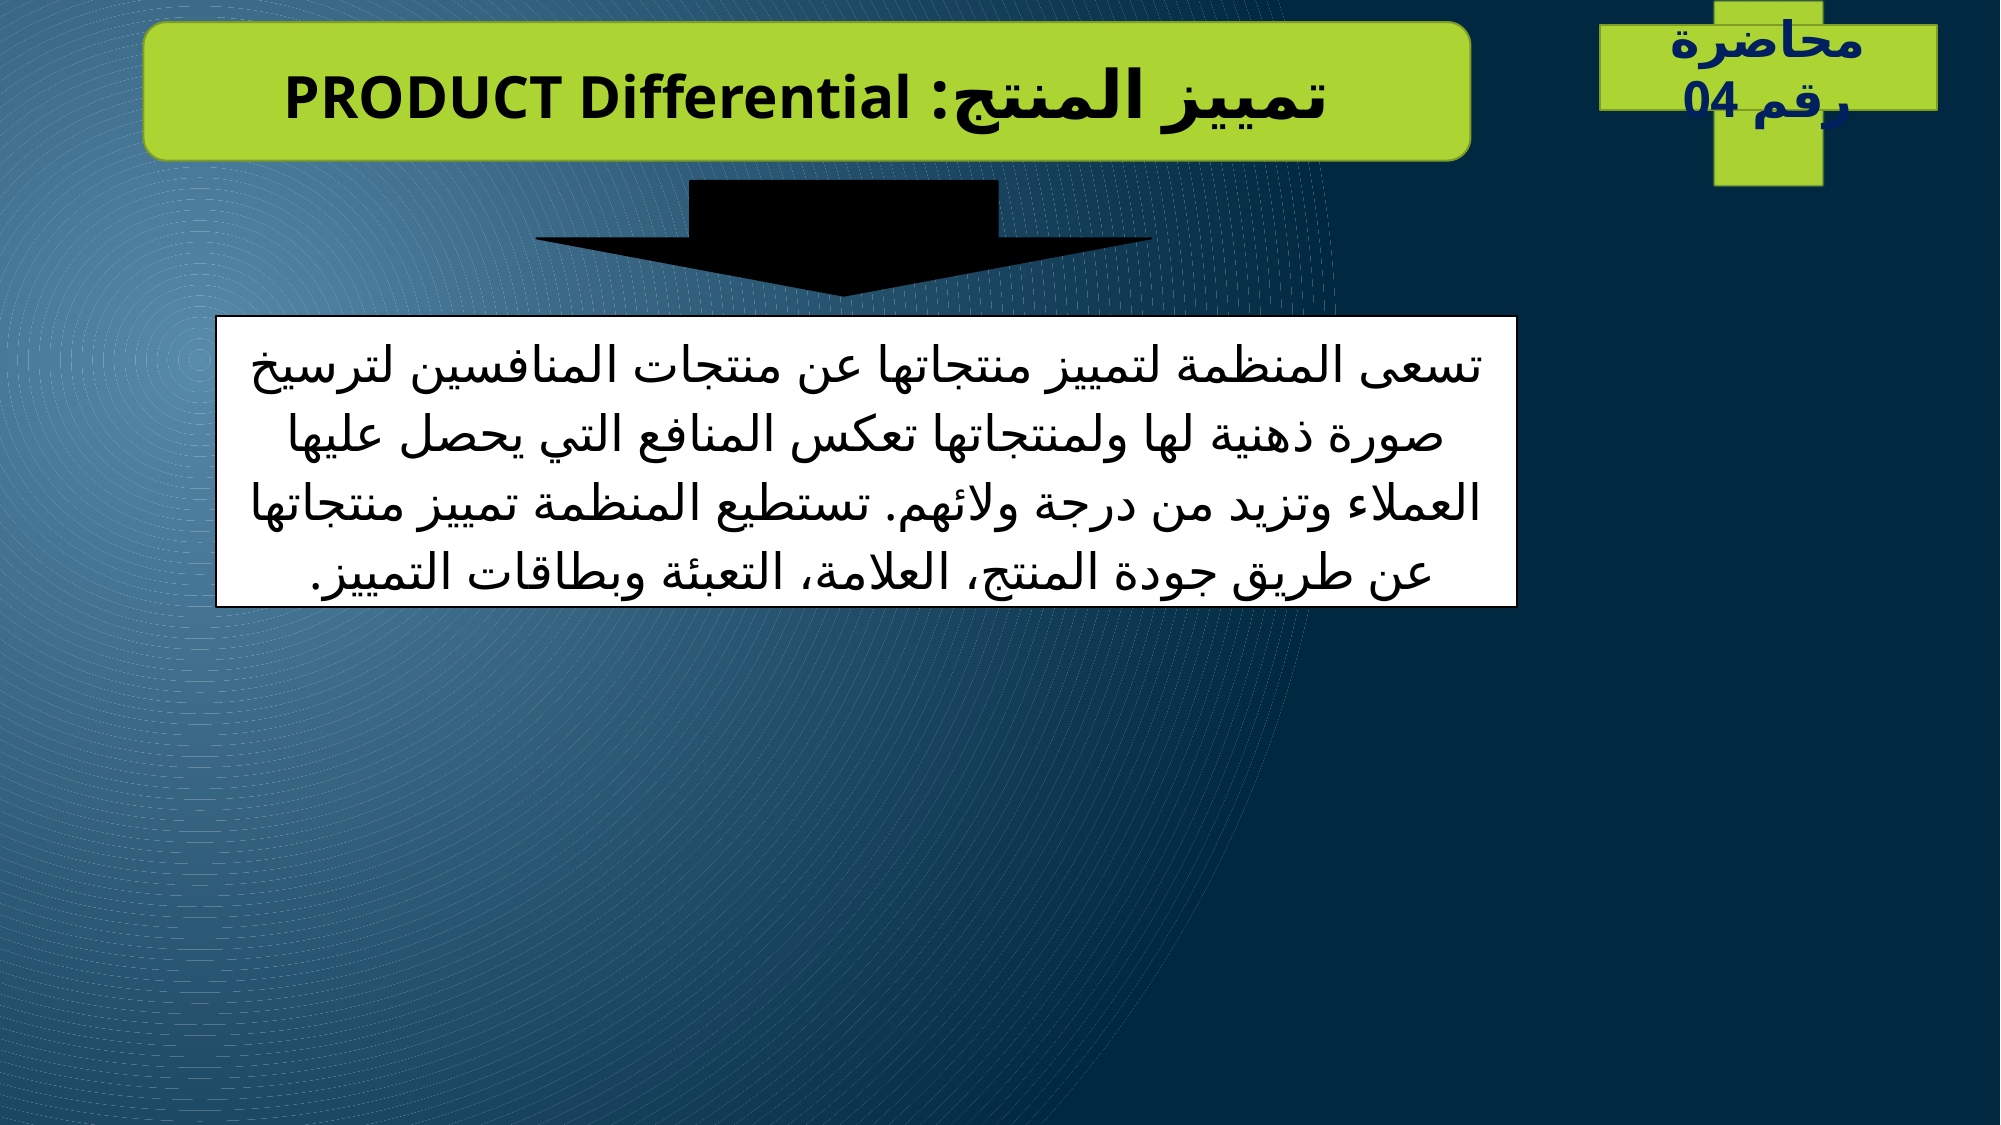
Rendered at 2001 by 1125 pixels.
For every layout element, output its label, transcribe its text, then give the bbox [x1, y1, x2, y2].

text_box تسعى المنظمة لتمييز منتجاتها عن منتجات المنافسين لترسيخ صورة ذهنية لها ولمنتجاتها تعكس المنافع التي يحصل عليها العملاء وتزيد من درجة ولائهم. تستطيع المنظمة تمييز منتجاتها عن طريق جودة المنتج، العلامة، التعبئة وبطاقات التمييز. [215, 315, 1518, 608]
text_box تمييز المنتج: PRODUCT Differential [142, 21, 1472, 162]
text_box [535, 179, 1153, 297]
text_box محاضرة رقم 04 [1599, 24, 1938, 111]
